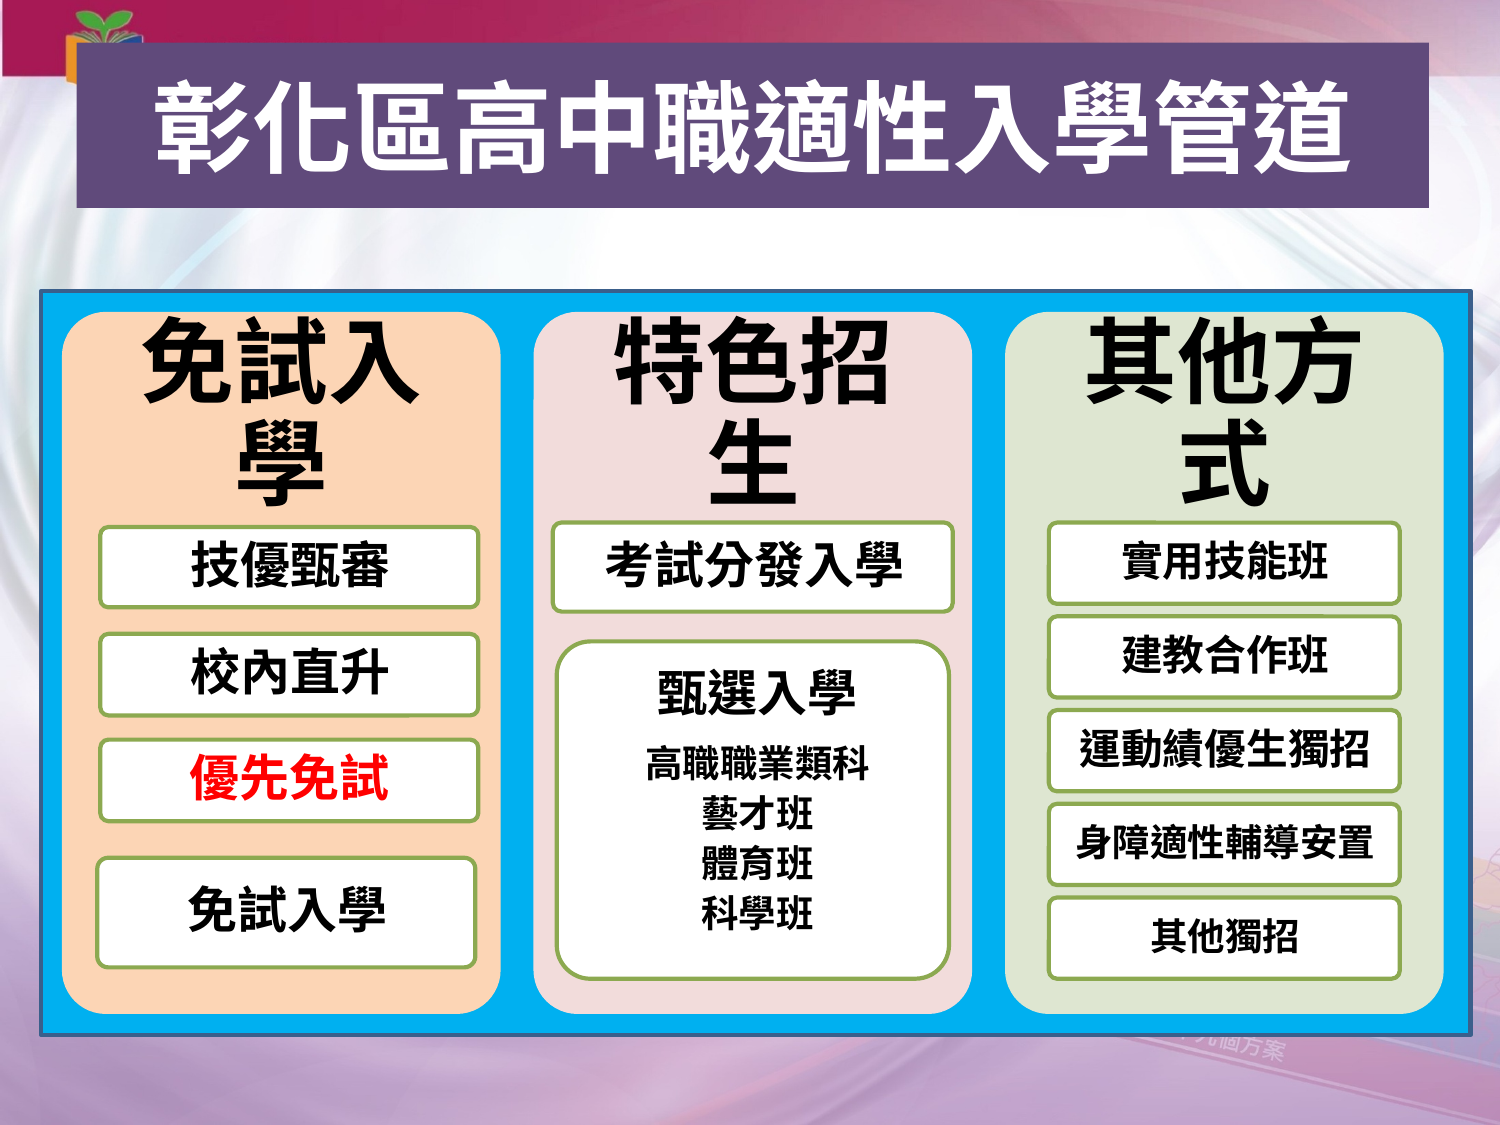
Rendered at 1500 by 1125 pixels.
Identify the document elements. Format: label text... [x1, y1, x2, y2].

text_box 彰化區高中職適性入學管道 [76, 42, 1429, 208]
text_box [61, 311, 1445, 1015]
picture [0, 0, 1500, 1125]
text_box [39, 289, 1473, 1037]
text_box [100, 739, 479, 822]
